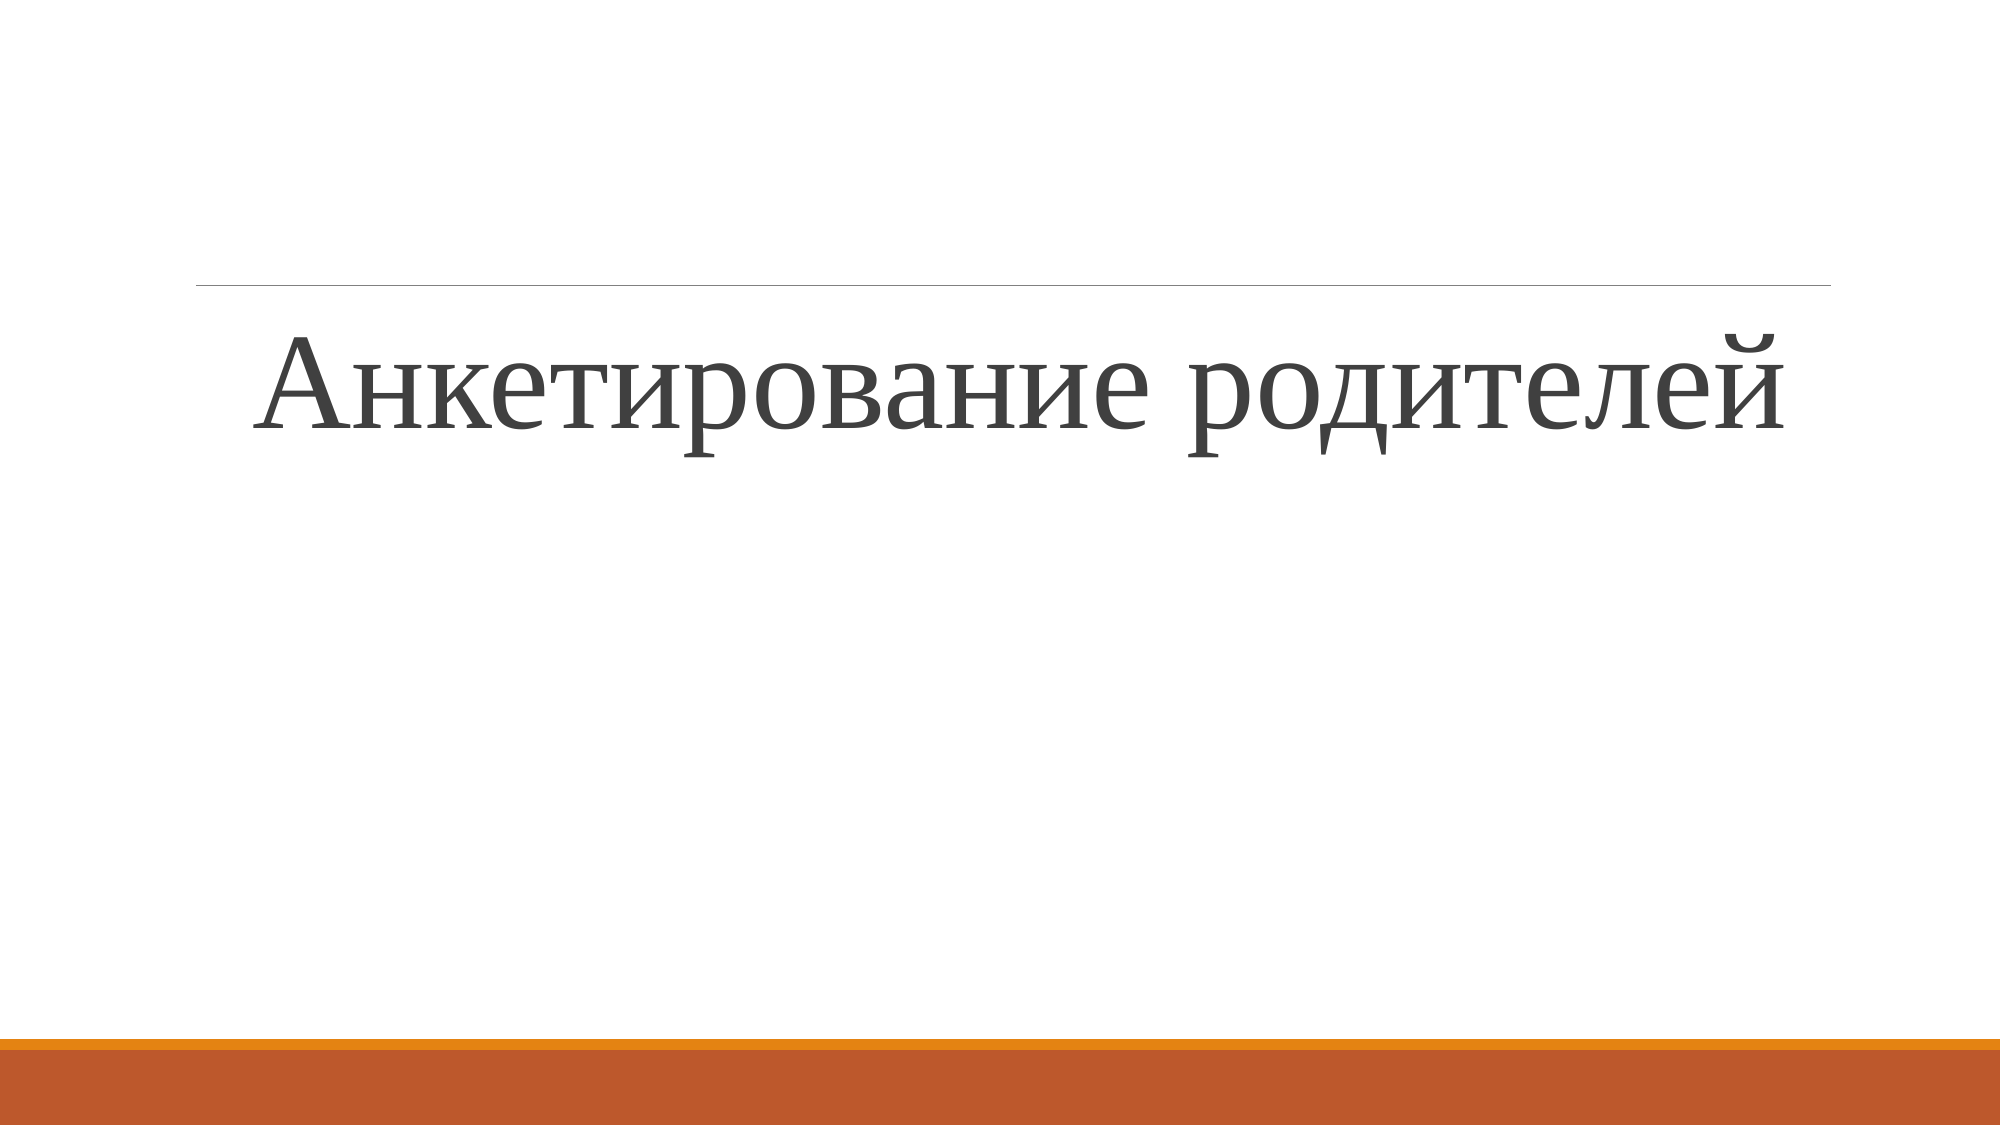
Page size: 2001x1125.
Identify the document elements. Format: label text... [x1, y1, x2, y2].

list Анкетирование родителей [180, 302, 1830, 963]
